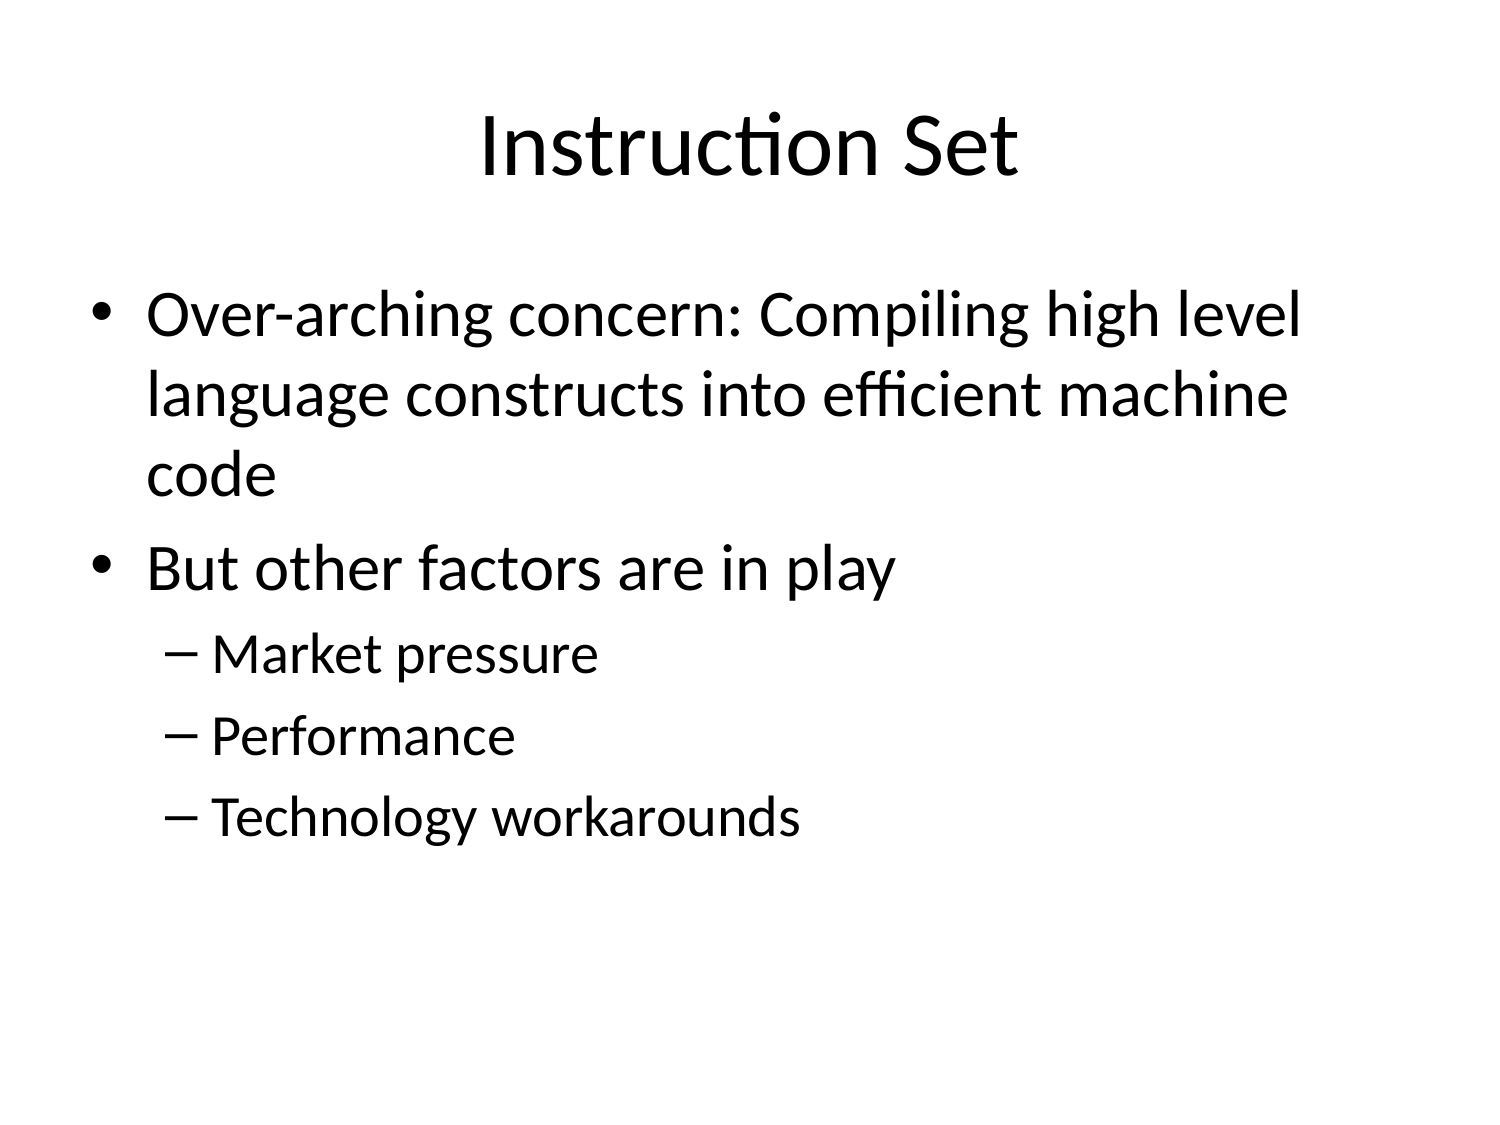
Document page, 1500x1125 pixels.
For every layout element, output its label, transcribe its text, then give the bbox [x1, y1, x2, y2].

title Instruction Set [75, 45, 1425, 233]
list Over-arching concern: Compiling high level language constructs into efficient machine code But other factors are in play Market pressure Performance Technology workarounds [75, 262, 1425, 1005]
